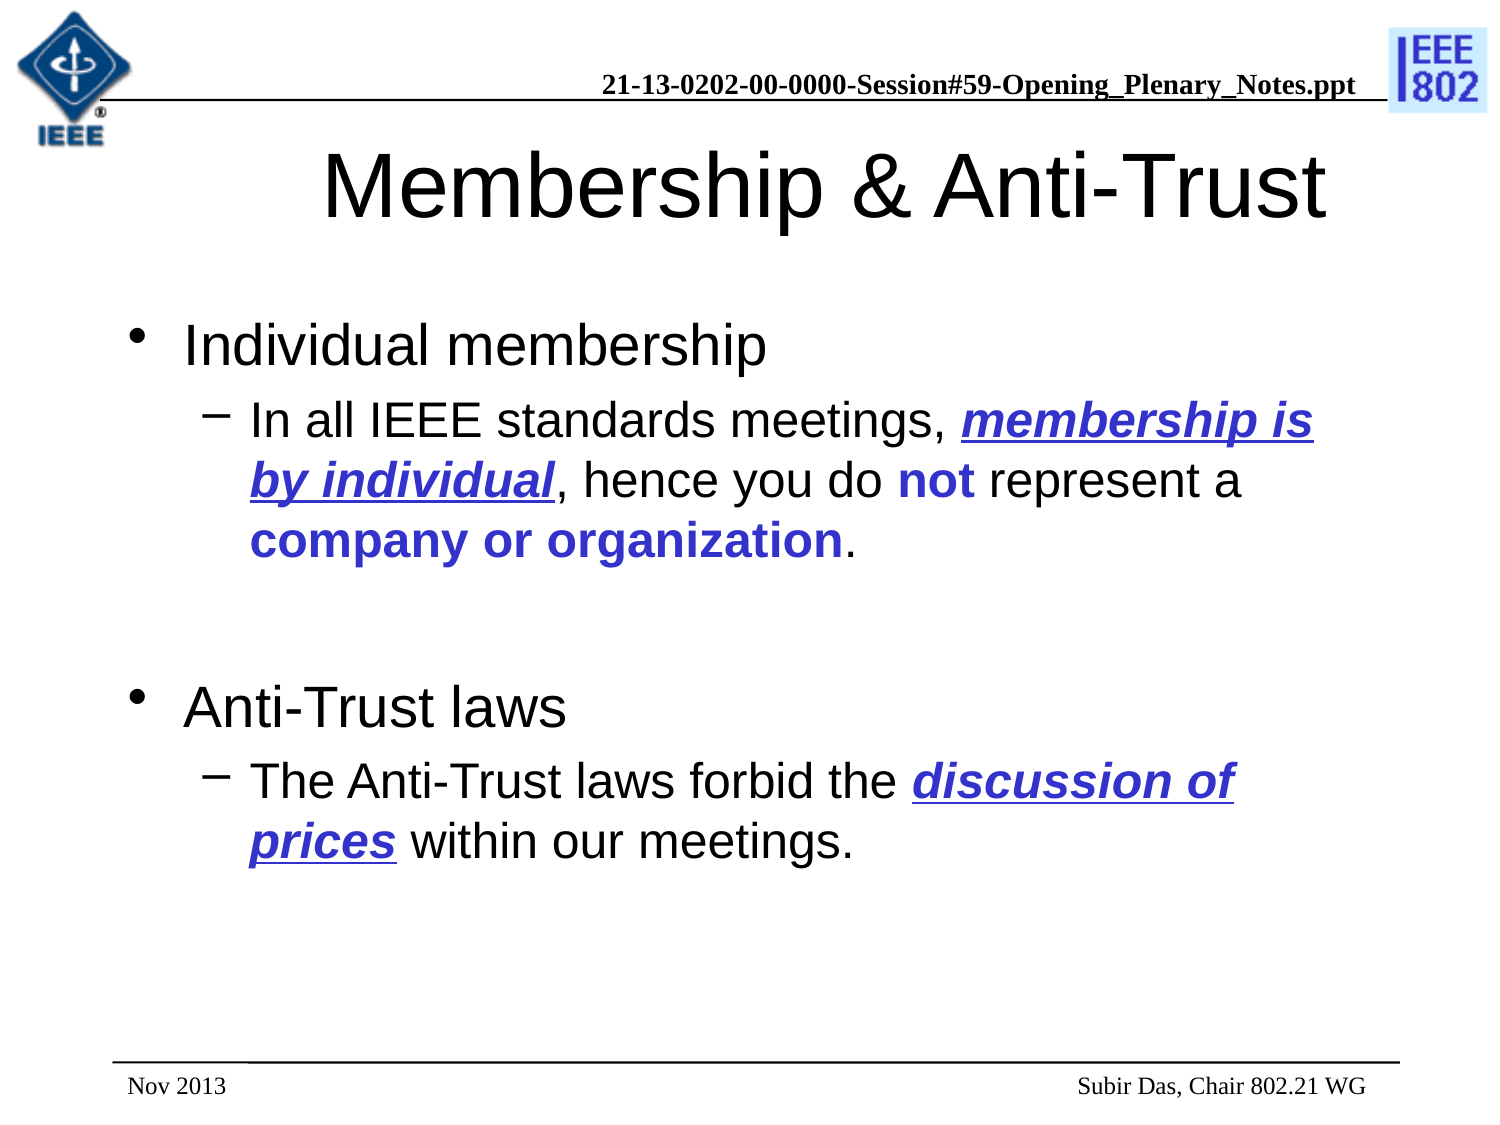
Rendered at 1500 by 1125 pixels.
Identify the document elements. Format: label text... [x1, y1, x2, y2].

picture [12, 9, 137, 150]
text_box Subir Das, Chair 802.21 WG [1050, 1062, 1412, 1106]
list Individual membership In all IEEE standards meetings, membership is by individual, hence you do not represent a company or organization. Anti-Trust laws The Anti-Trust laws forbid the discussion of prices within our meetings. [112, 299, 1388, 927]
picture [1374, 9, 1499, 138]
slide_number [112, 1062, 313, 1098]
title Membership & Anti-Trust [112, 112, 1388, 251]
